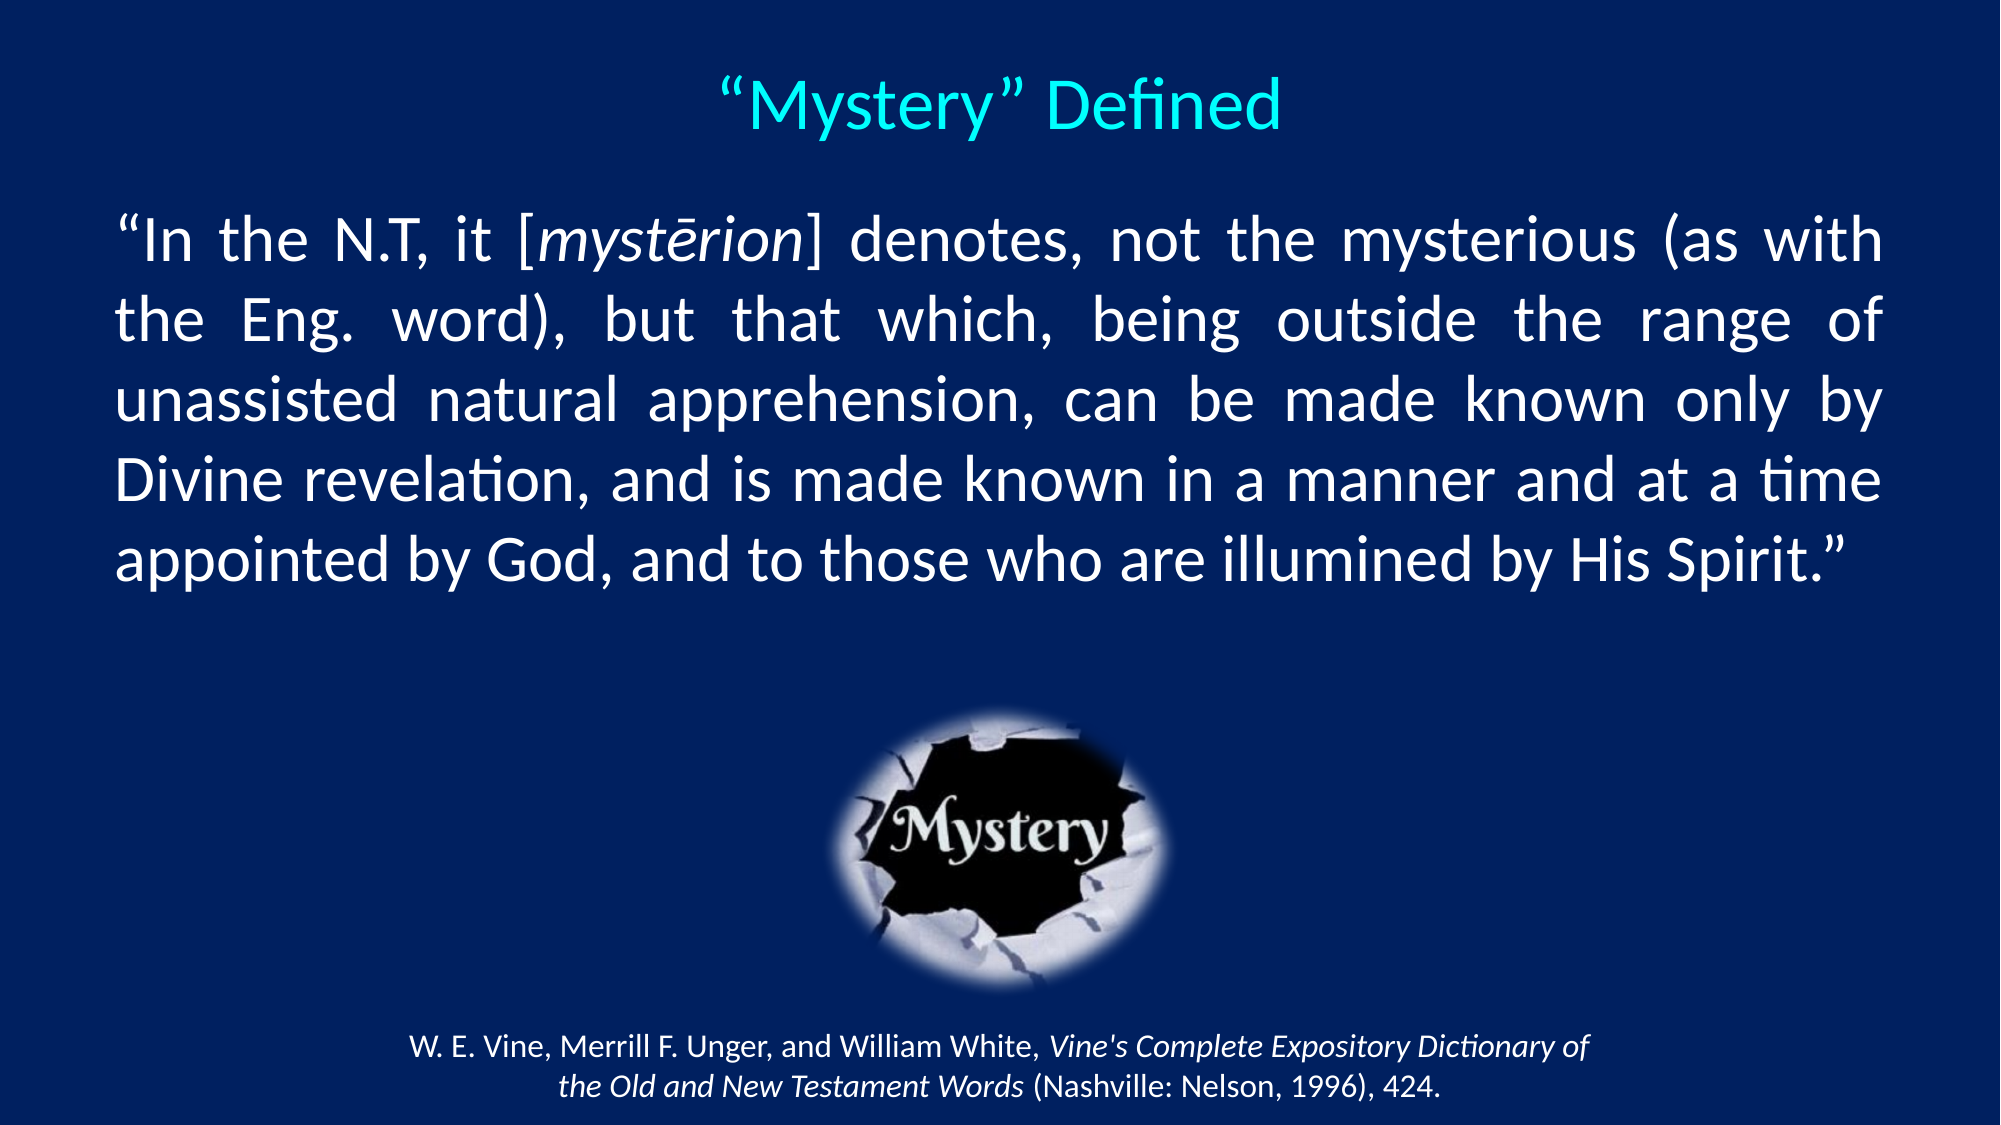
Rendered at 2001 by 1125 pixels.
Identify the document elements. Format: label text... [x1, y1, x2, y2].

list “In the N.T, it [mystērion] denotes, not the mysterious (as with the Eng. word), but that which, being outside the range of unassisted natural apprehension, can be made known only by Divine revelation, and is made known in a manner and at a time appointed by God, and to those who are illumined by His Spirit.” [99, 187, 1901, 626]
text_box W. E. Vine, Merrill F. Unger, and William White, Vine's Complete Expository Dictionary of the Old and New Testament Words (Nashville: Nelson, 1996), 424. [381, 1016, 1619, 1112]
title “Mystery” Defined [649, 37, 1351, 163]
picture [817, 699, 1182, 1001]
